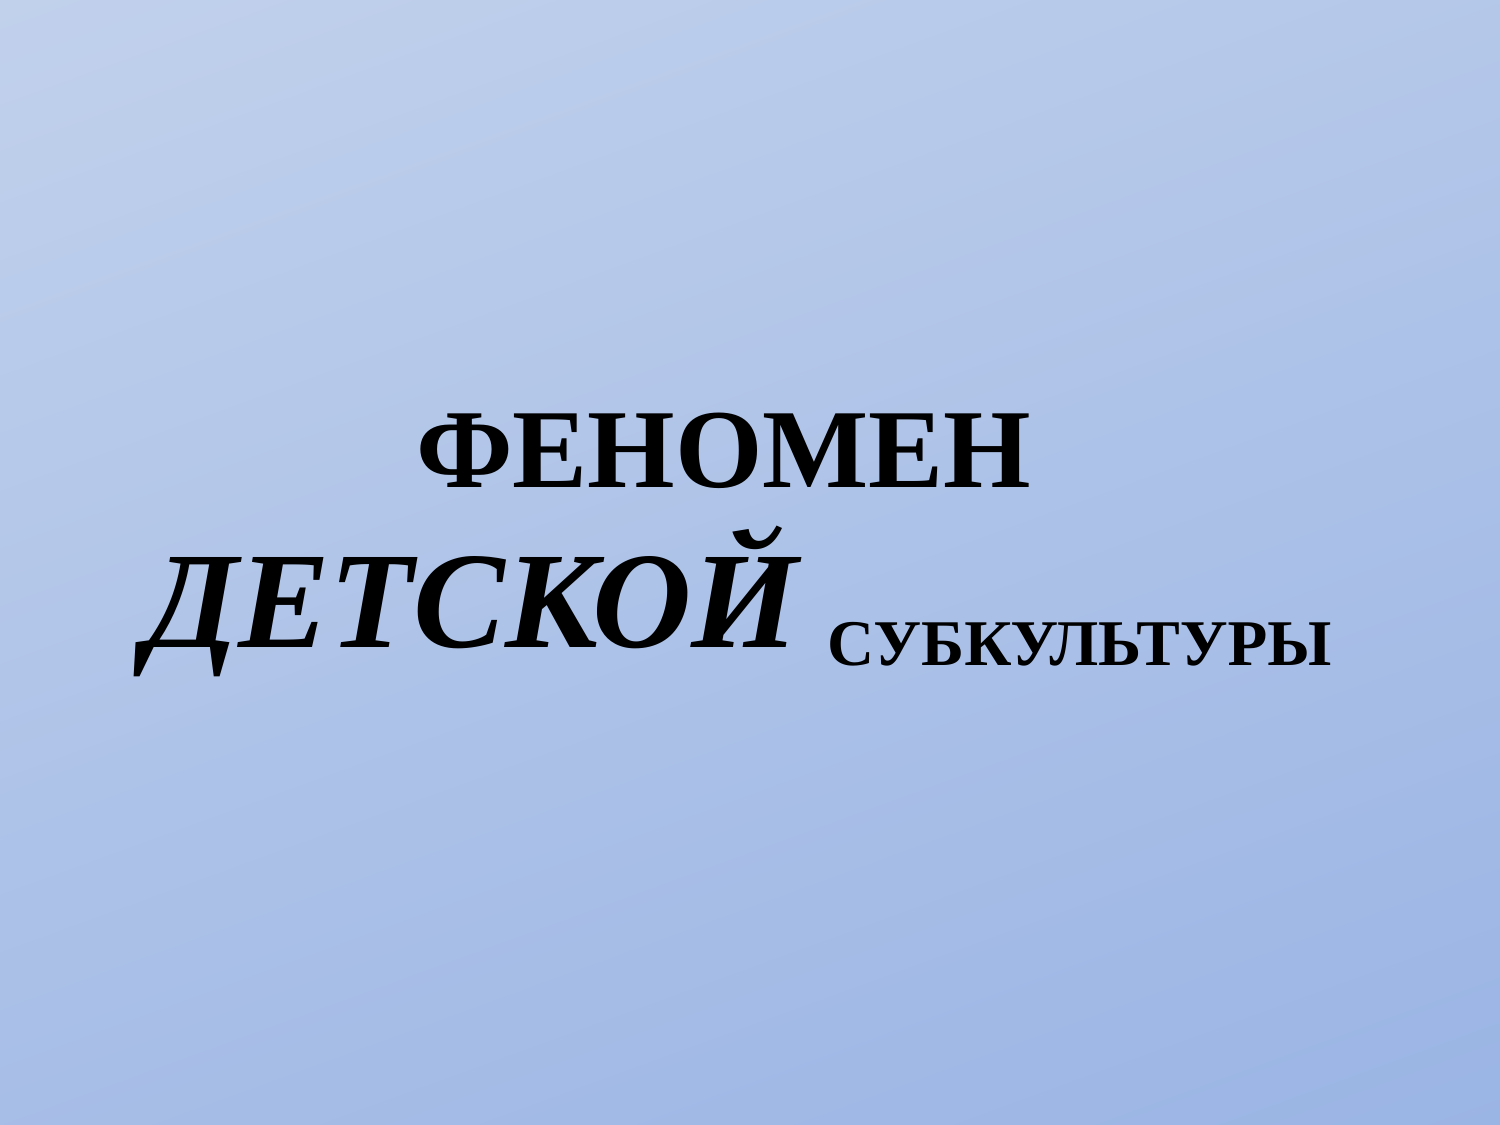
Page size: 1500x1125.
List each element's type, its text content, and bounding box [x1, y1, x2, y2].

title ФЕНОМЕН ДЕТСКОЙ СУБКУЛЬТУРЫ [29, 219, 1447, 835]
